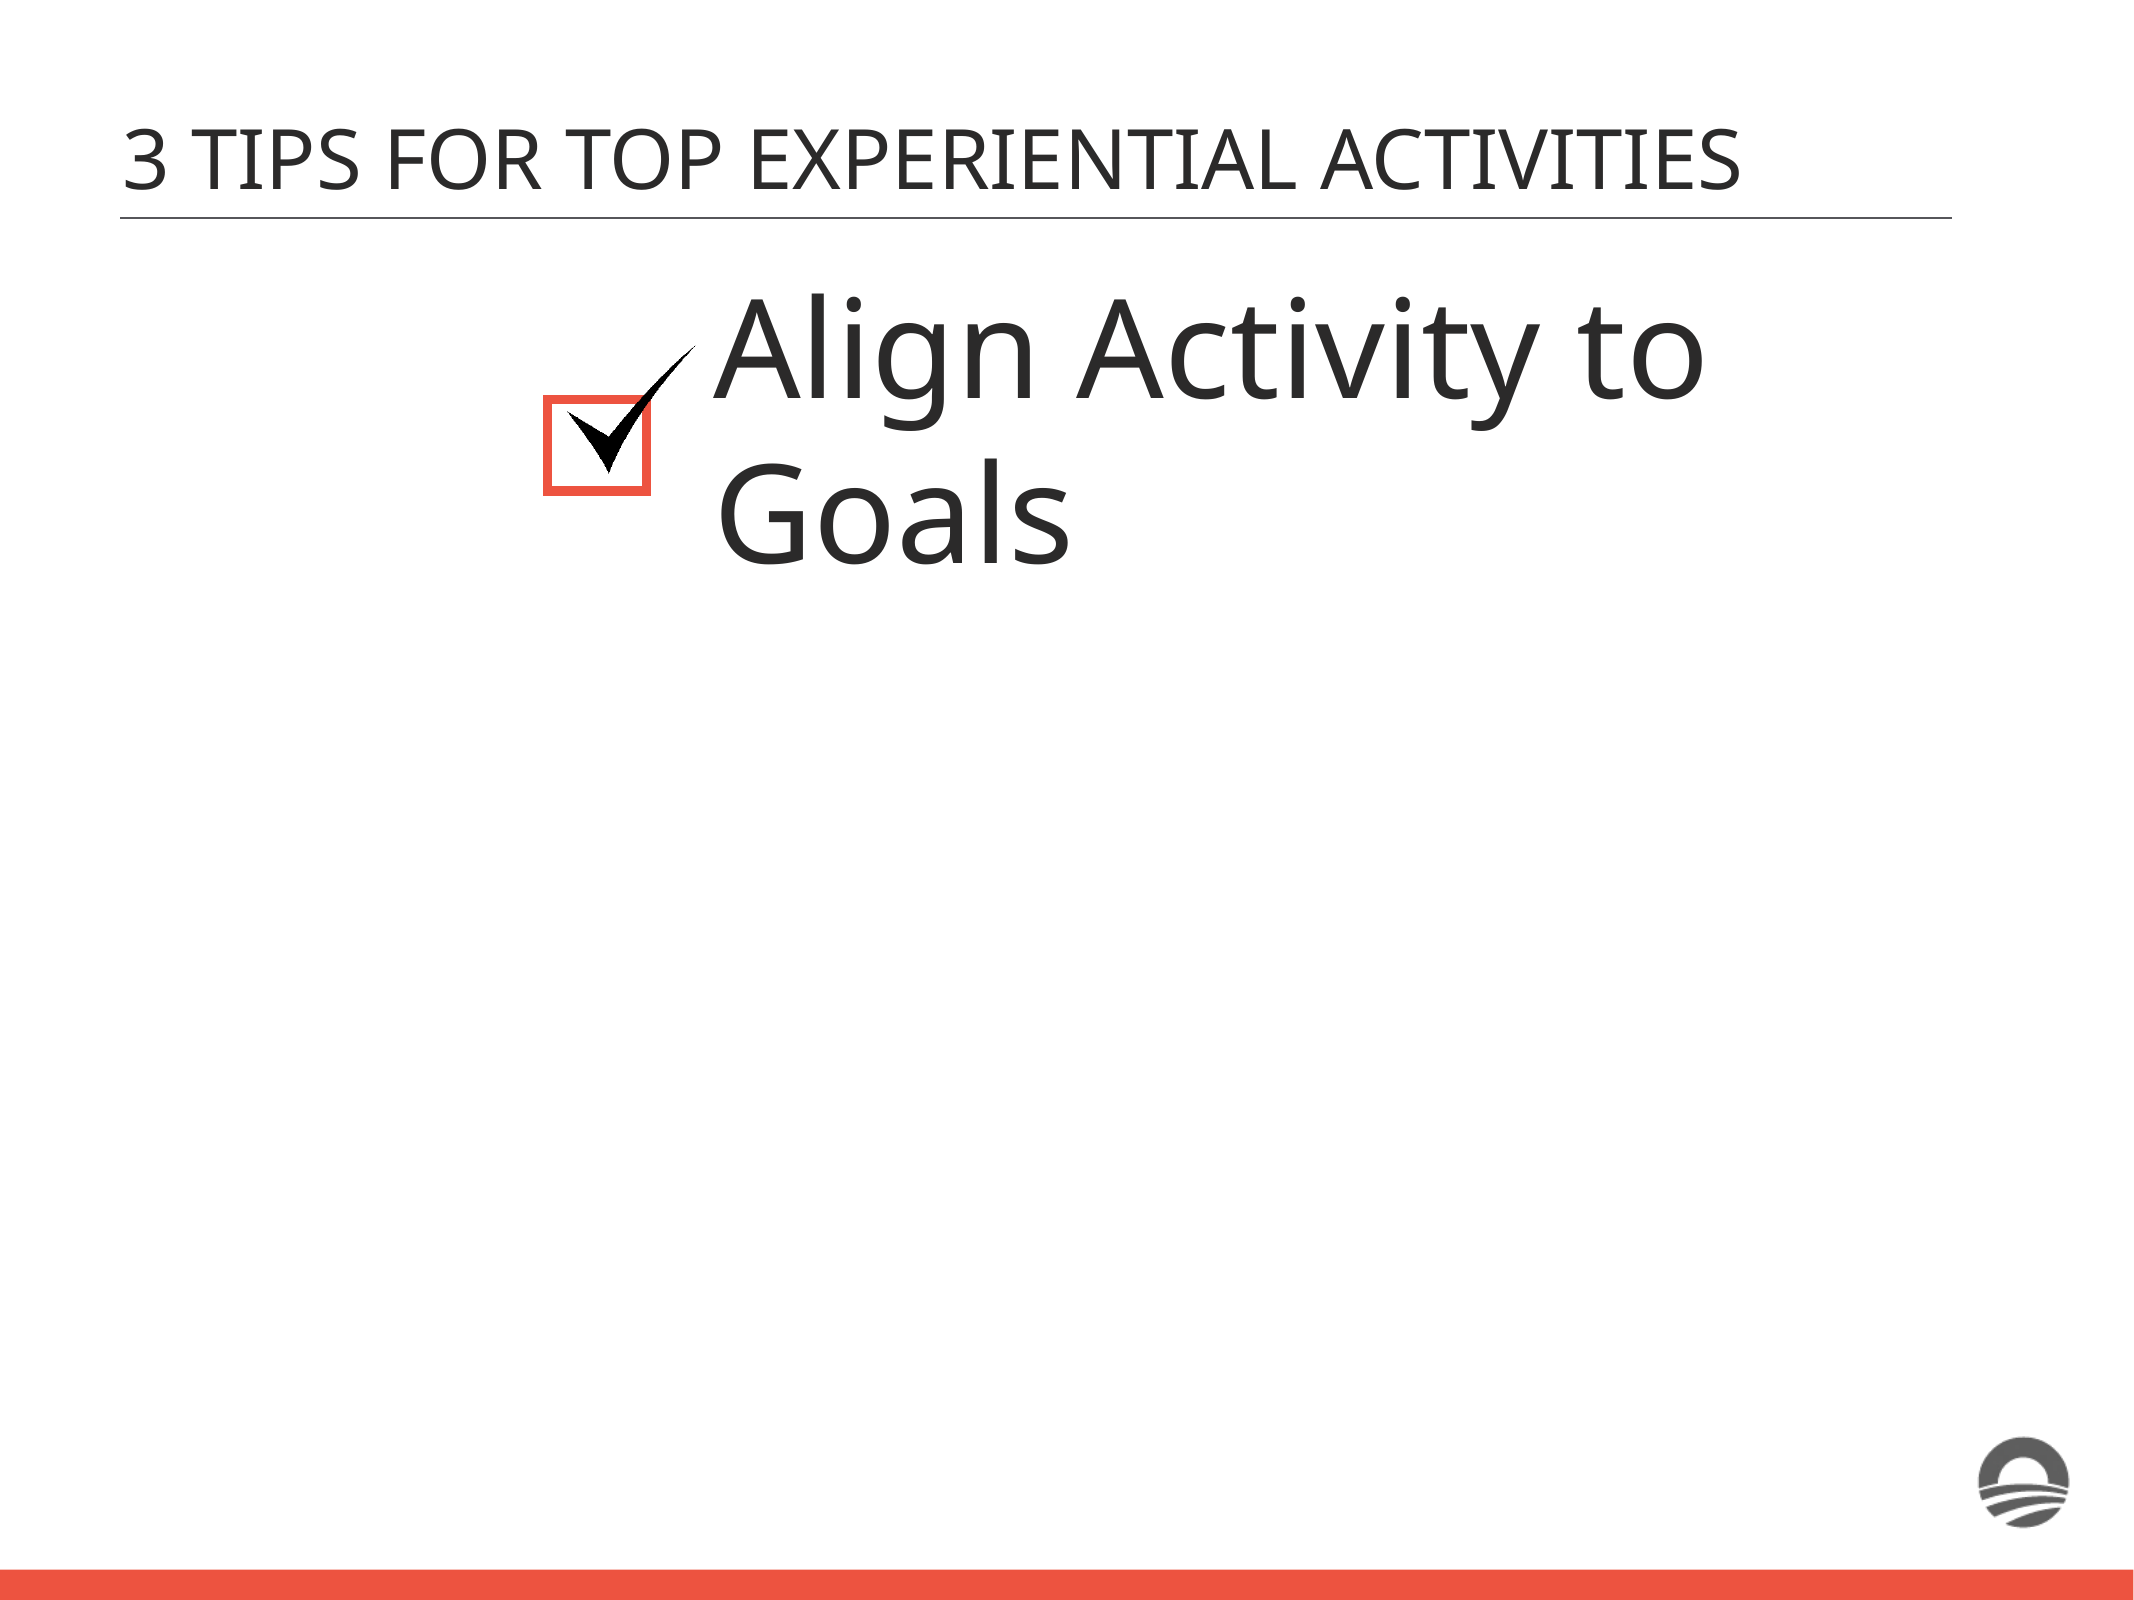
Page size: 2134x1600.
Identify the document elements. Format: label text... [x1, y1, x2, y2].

text_box [546, 398, 648, 492]
picture [565, 341, 698, 475]
text_box 3 TIPS FOR TOP EXPERIENTIAL ACTIVITIES [107, 101, 2026, 211]
text_box Align Activity to Goals [697, 454, 1853, 563]
